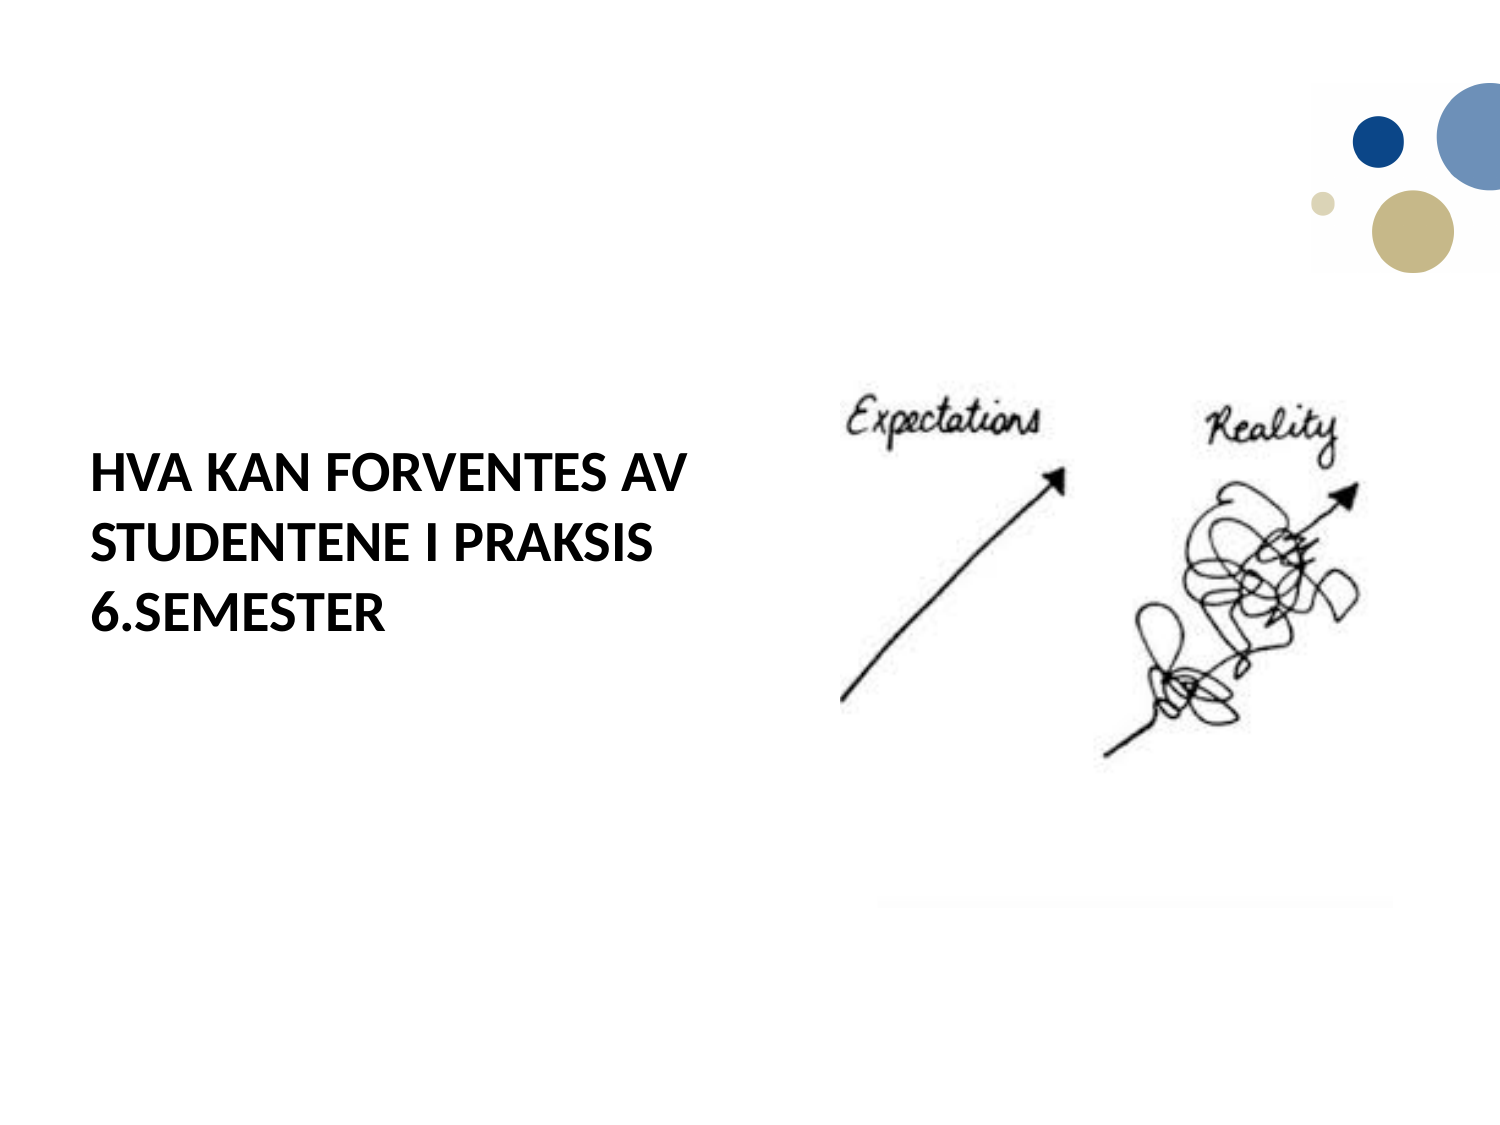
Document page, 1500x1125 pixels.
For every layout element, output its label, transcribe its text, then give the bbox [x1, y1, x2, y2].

list HVA KAN FORVENTES AV STUDENTENE I PRAKSIS 6.SEMESTER [75, 262, 738, 1005]
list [839, 362, 1393, 908]
picture [1311, 83, 1500, 273]
